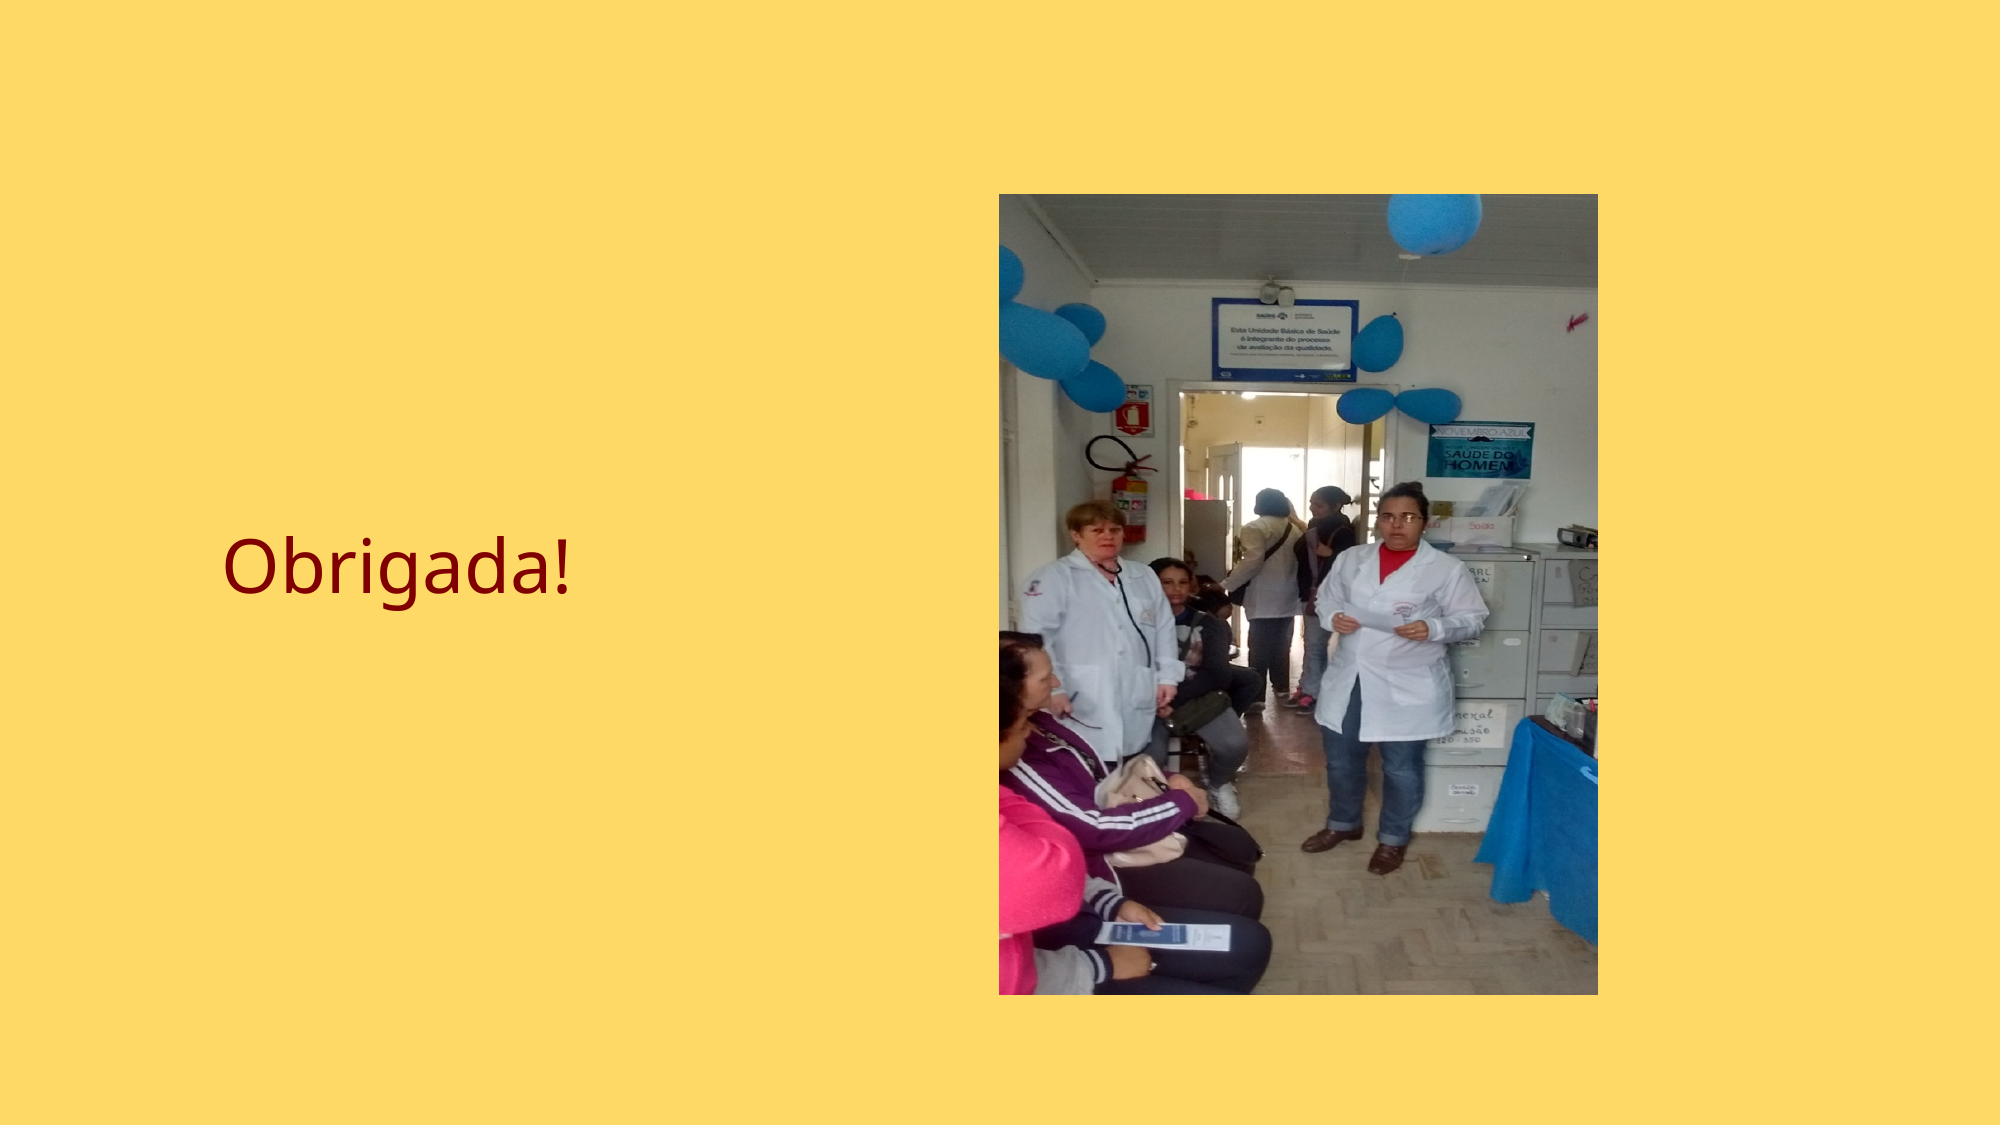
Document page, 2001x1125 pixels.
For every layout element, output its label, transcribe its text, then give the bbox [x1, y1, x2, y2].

picture [999, 194, 1598, 995]
list Obrigada! [99, 262, 1900, 1005]
